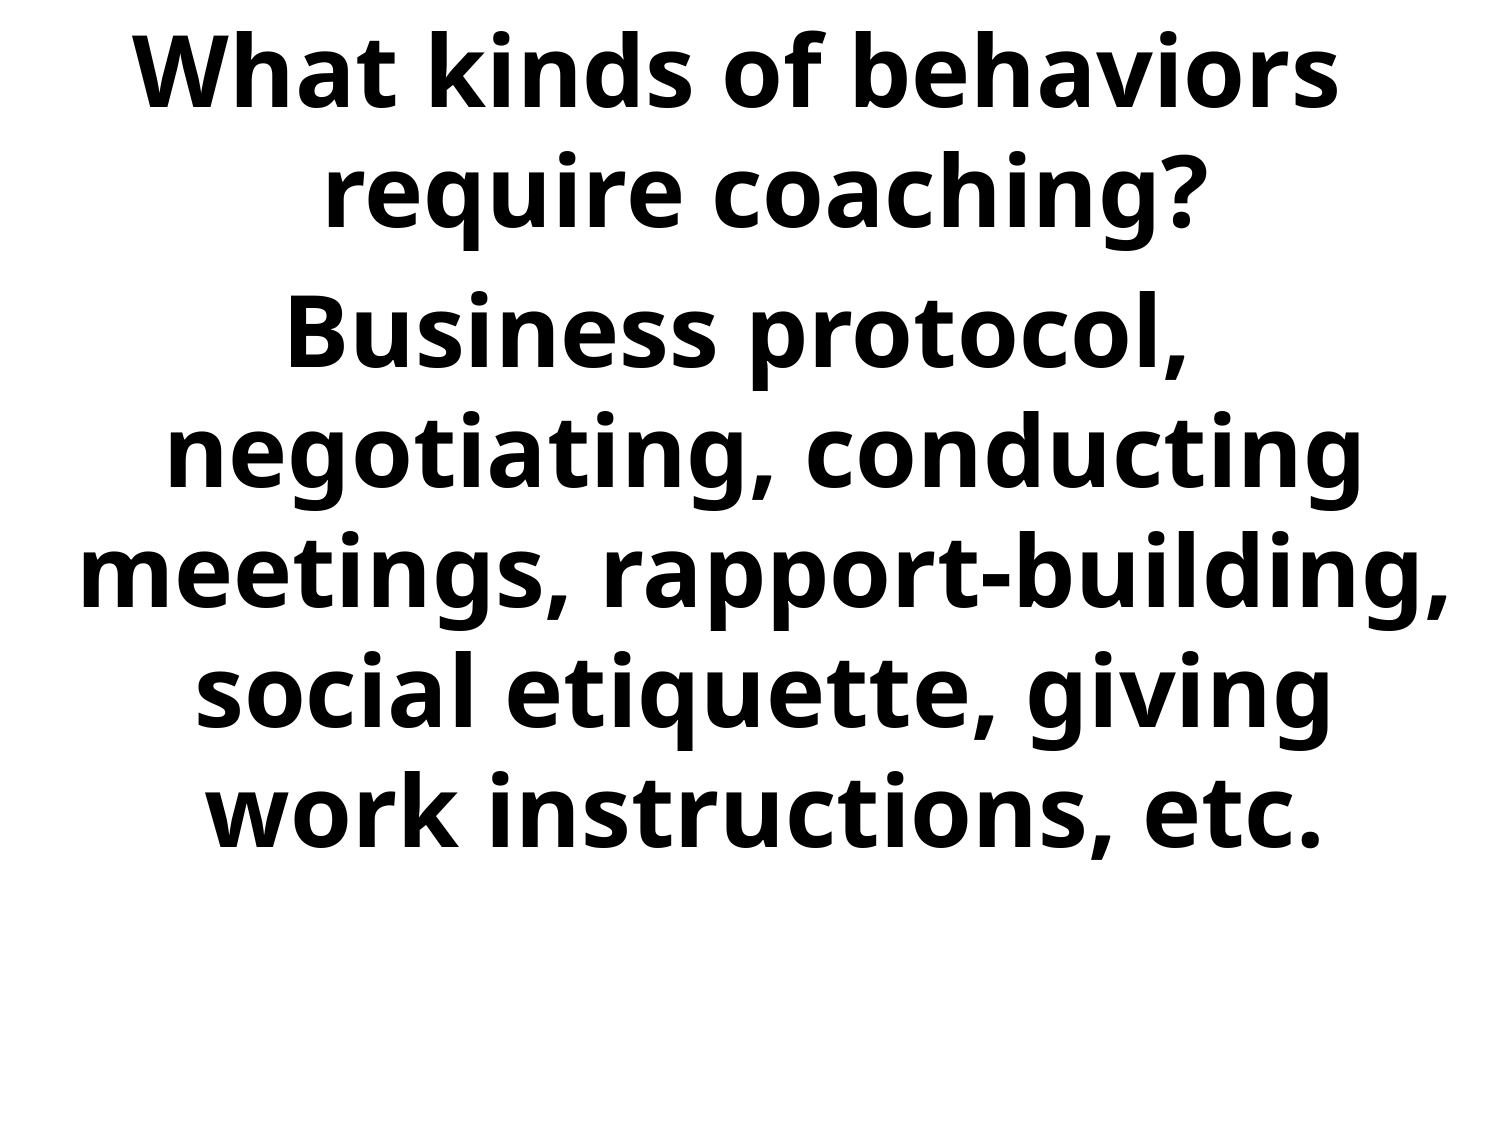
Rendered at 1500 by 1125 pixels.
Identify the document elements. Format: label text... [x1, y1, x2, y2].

list What kinds of behaviors require coaching? Business protocol, negotiating, conducting meetings, rapport-building, social etiquette, giving work instructions, etc. [0, 0, 1475, 1125]
